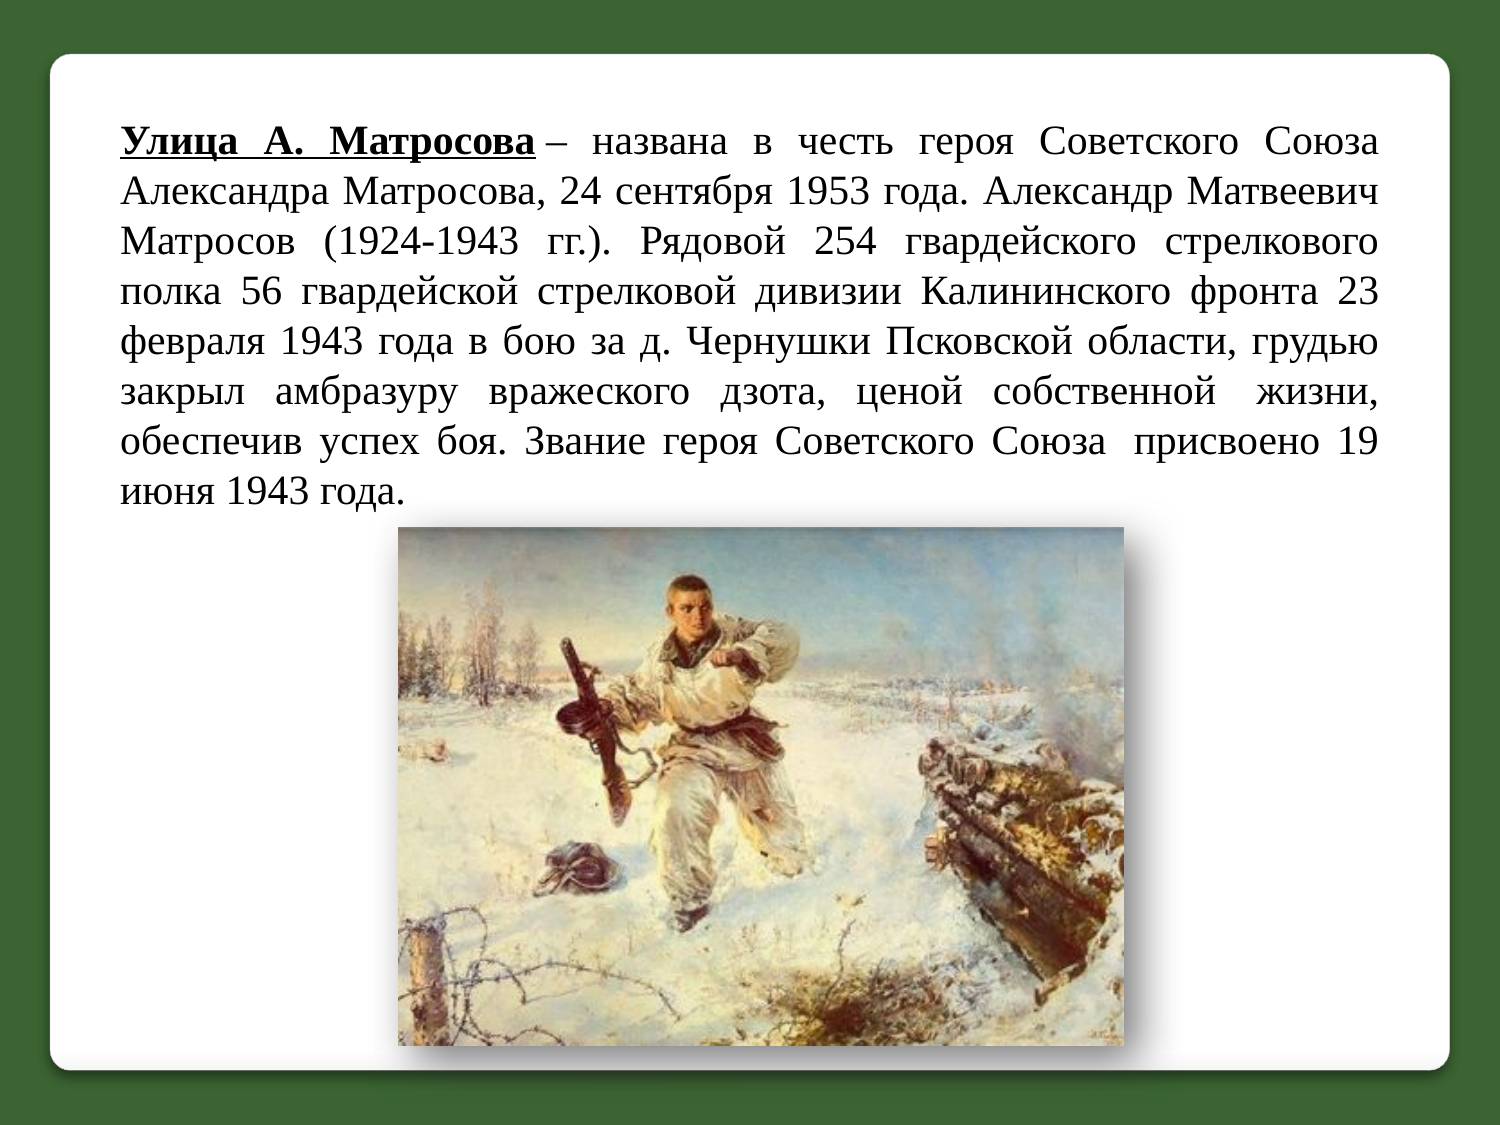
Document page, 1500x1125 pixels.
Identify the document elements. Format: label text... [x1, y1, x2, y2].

picture [398, 527, 1124, 1047]
text_box Улица А. Матросова – названа в честь героя Советского Союза Александра Матросова, 24 сентября 1953 года. Александр Матвеевич Матросов (1924-1943 гг.). Рядовой 254 гвардейского стрелкового полка 56 гвардейской стрелковой дивизии Калининского фронта 23 февраля 1943 года в бою за д. Чернушки Псковской области, грудью закрыл амбразуру вражеского дзота, ценой собственной жизни, обеспечив успех боя. Звание героя Советского Союза присвоено 19 июня 1943 года. [105, 105, 1395, 521]
